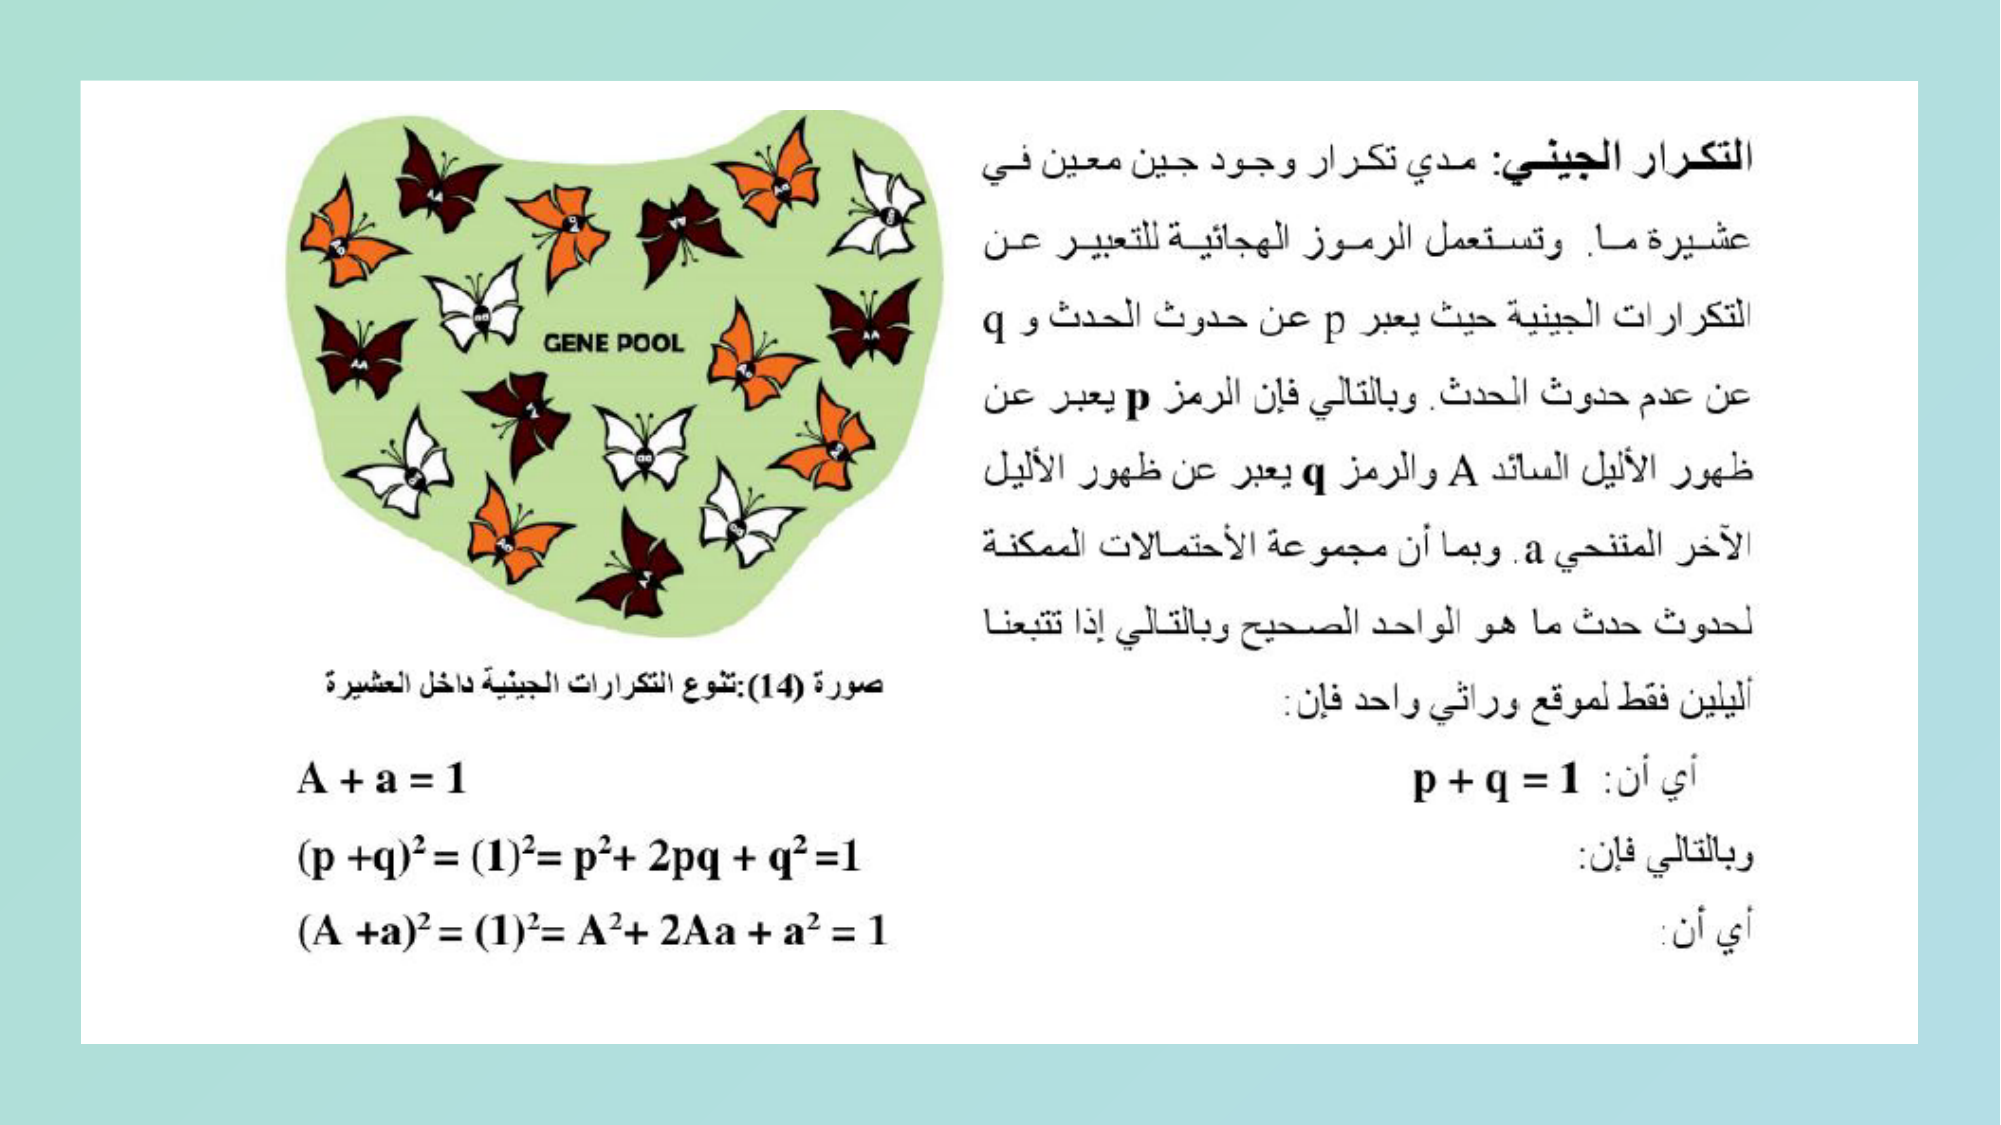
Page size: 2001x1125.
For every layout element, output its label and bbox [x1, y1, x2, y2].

picture [191, 109, 1809, 1015]
